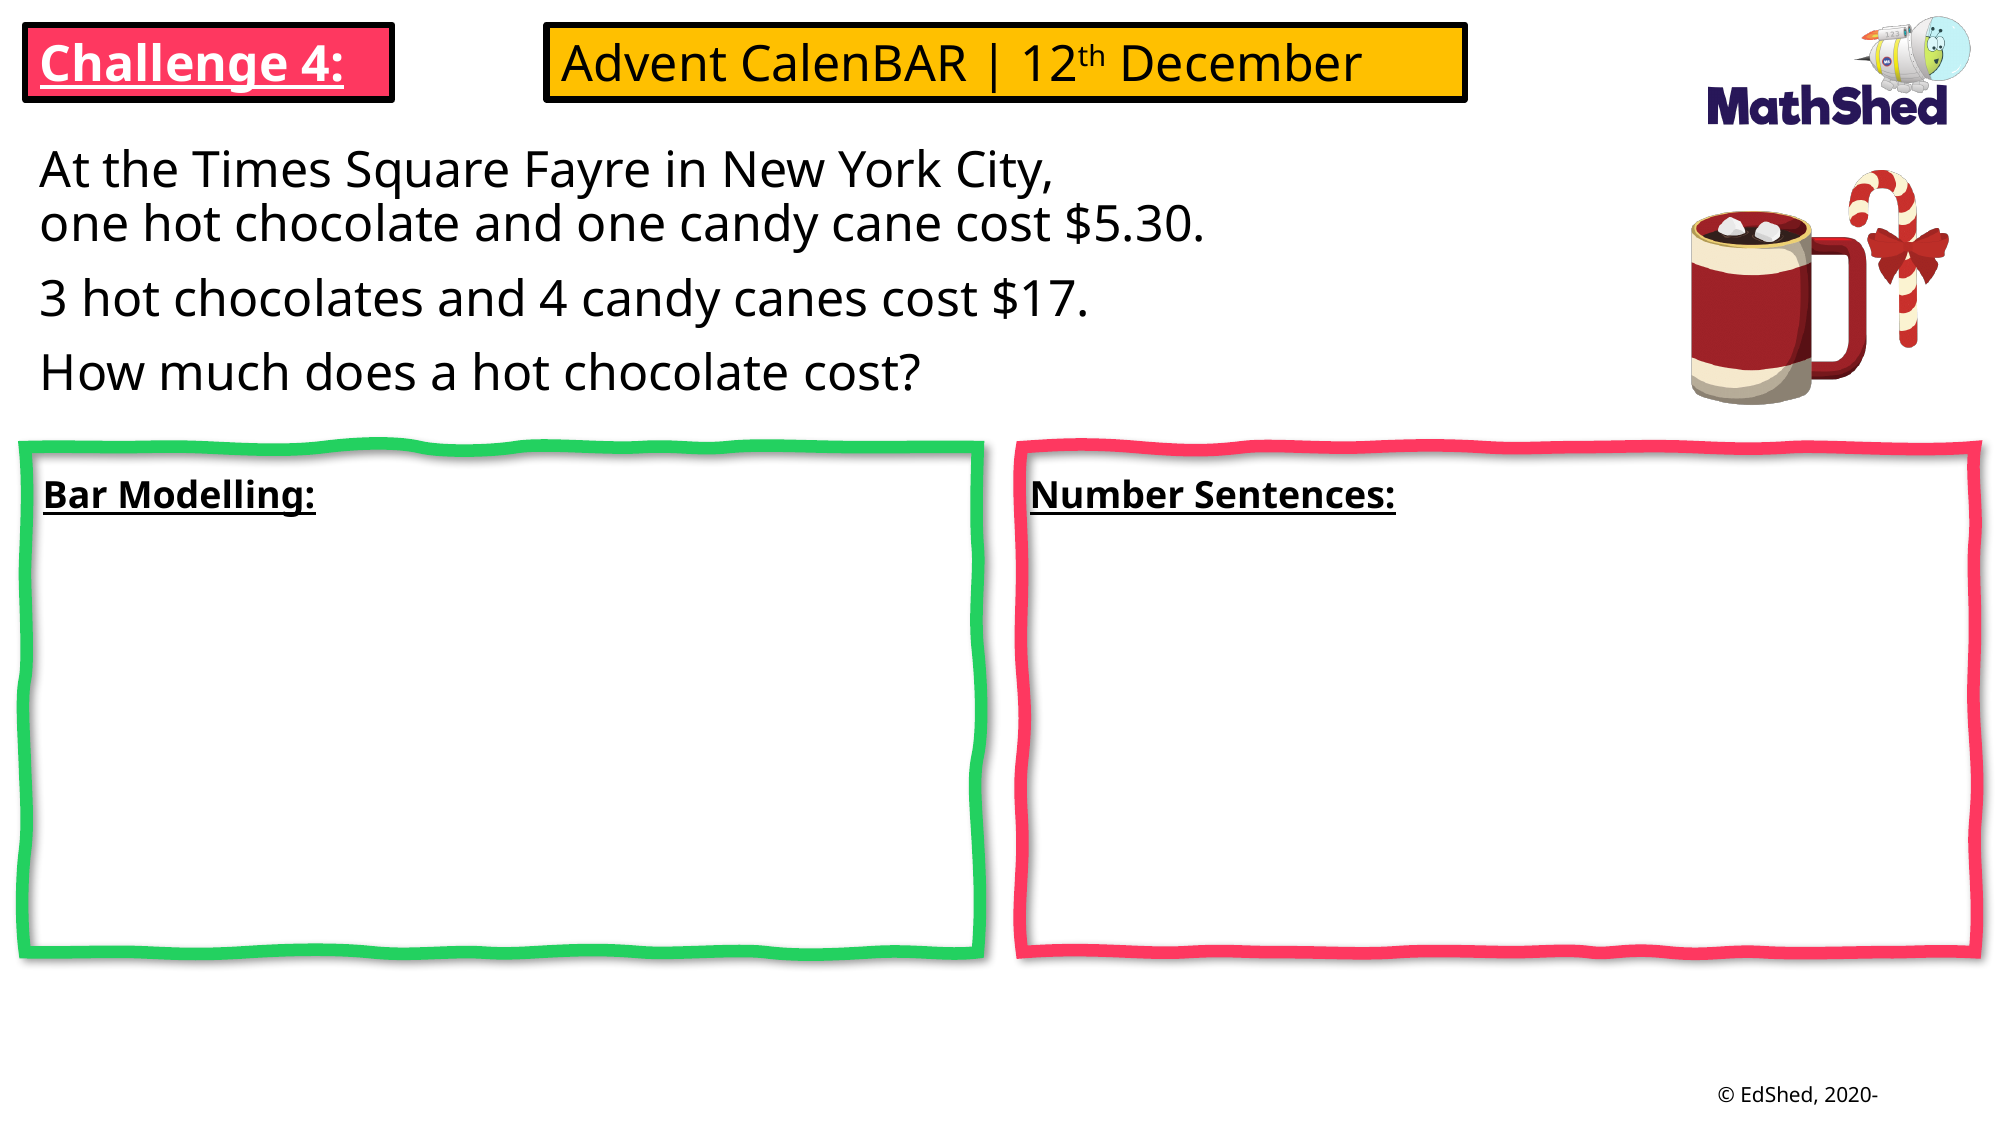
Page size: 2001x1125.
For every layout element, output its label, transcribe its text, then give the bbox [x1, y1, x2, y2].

text_box © EdShed, 2020- [1702, 1077, 2000, 1123]
text_box Challenge 4: [24, 24, 393, 100]
text_box [1018, 443, 1979, 955]
text_box At the Times Square Fayre in New York City, one hot chocolate and one candy cane cost $5.30. 3 hot chocolates and 4 candy canes cost $17. How much does a hot chocolate cost? [24, 136, 1465, 451]
text_box [21, 442, 983, 956]
picture [1708, 0, 1975, 125]
picture [1661, 135, 1964, 438]
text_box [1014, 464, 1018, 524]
text_box Bar Modelling: [27, 464, 331, 524]
subtitle Advent CalenBAR | 12th December [546, 24, 1465, 100]
